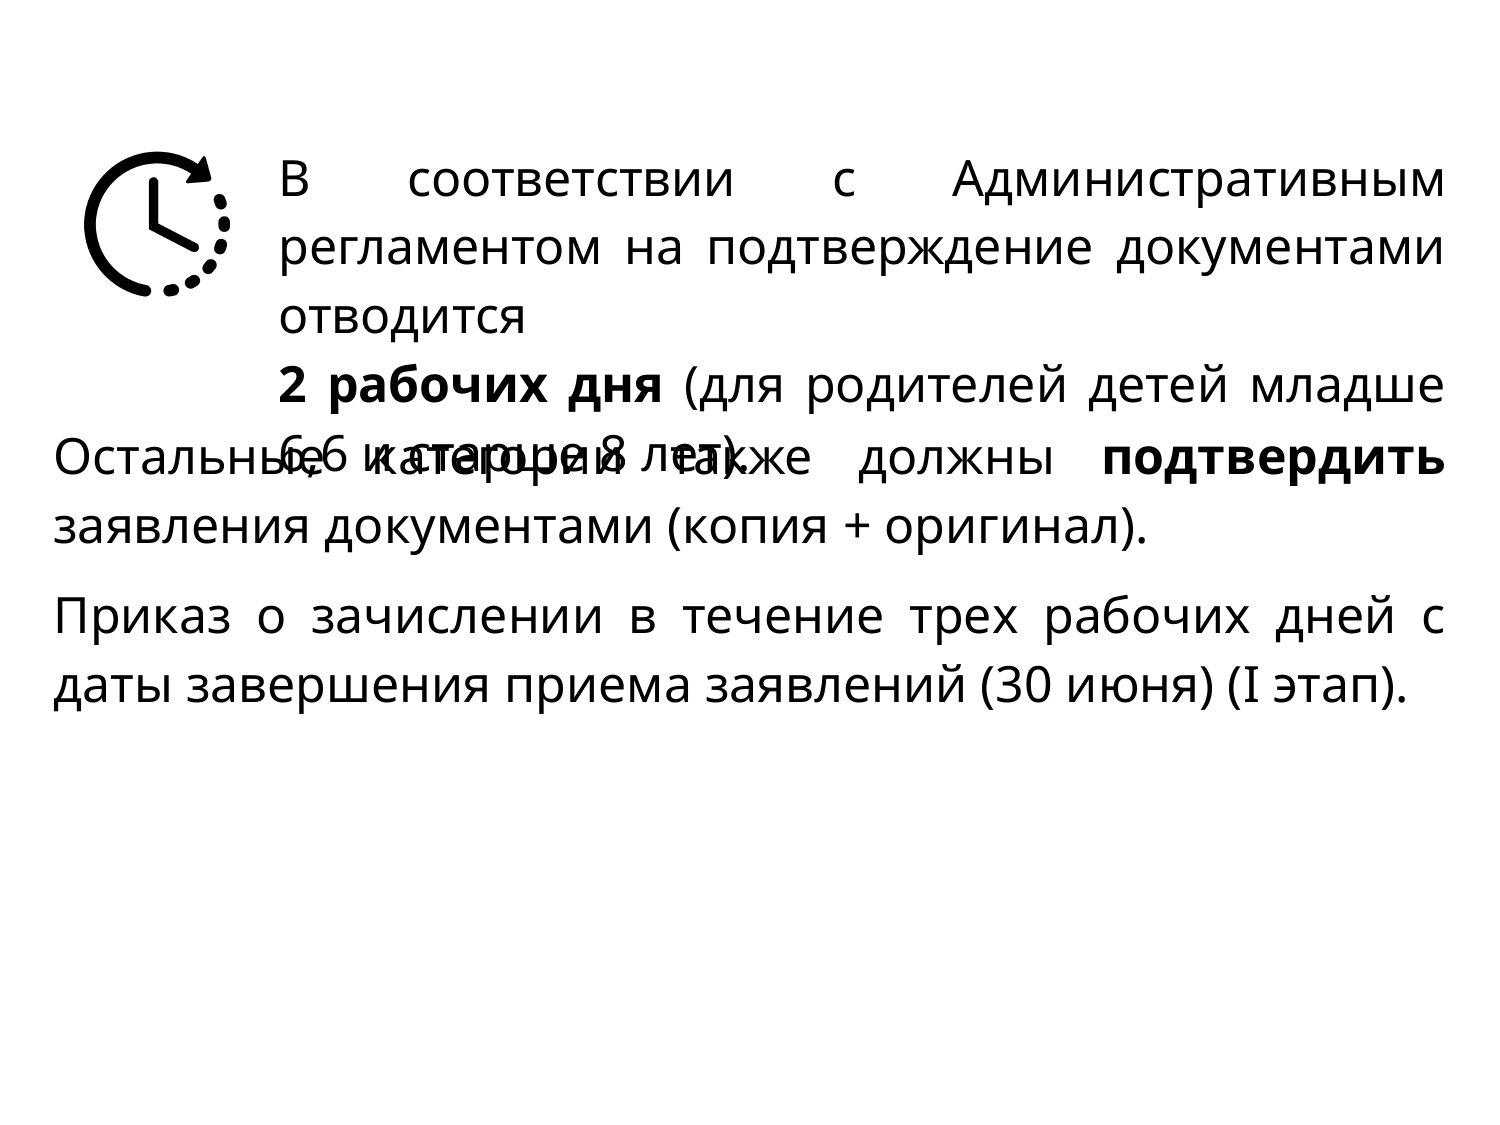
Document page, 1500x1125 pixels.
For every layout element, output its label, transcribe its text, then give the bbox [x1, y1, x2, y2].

text_box Остальные категории также должны подтвердить заявления документами (копия + оригинал). Приказ о зачислении в течение трех рабочих дней с даты завершения приема заявлений (30 июня) (I этап). [38, 408, 1461, 721]
picture [84, 151, 230, 297]
text_box В соответствии с Административным регламентом на подтверждение документами отводится 2 рабочих дня (для родителей детей младше 6,6 и старше 8 лет). [263, 129, 1461, 490]
